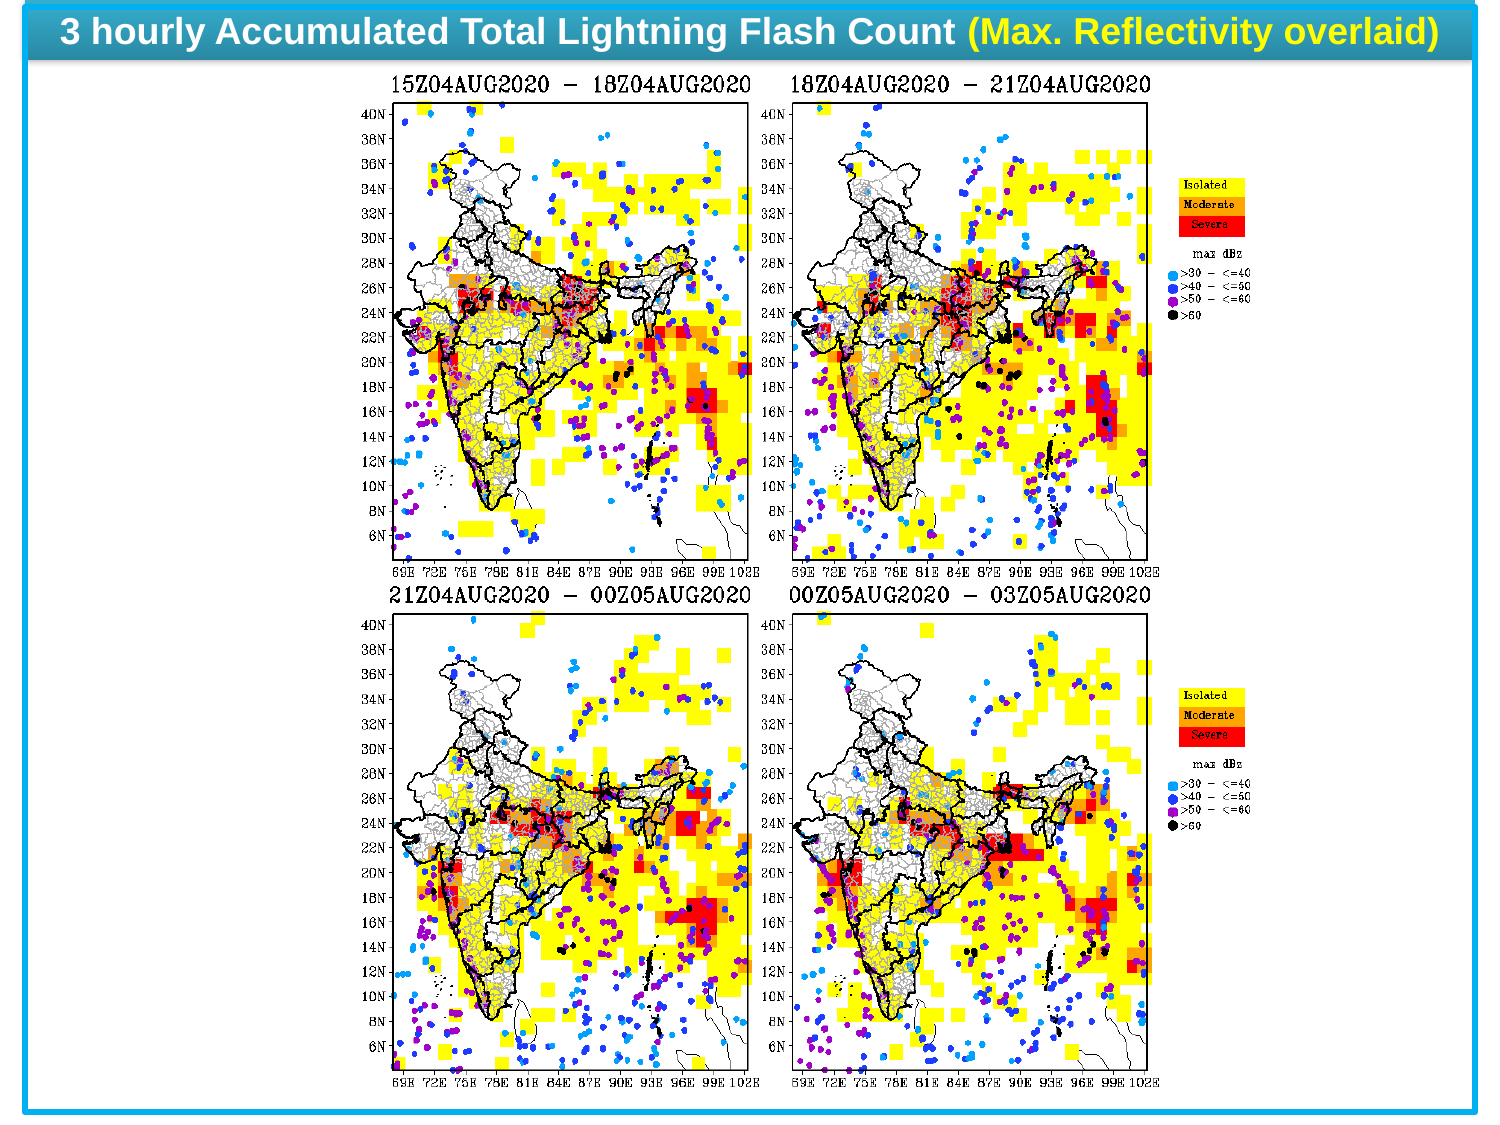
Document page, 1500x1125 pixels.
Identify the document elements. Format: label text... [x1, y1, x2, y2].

text_box [23, 5, 1477, 1114]
text_box 3 hourly Accumulated Total Lightning Flash Count (Max. Reflectivity overlaid) [24, 0, 1475, 5]
picture [361, 75, 1250, 1087]
